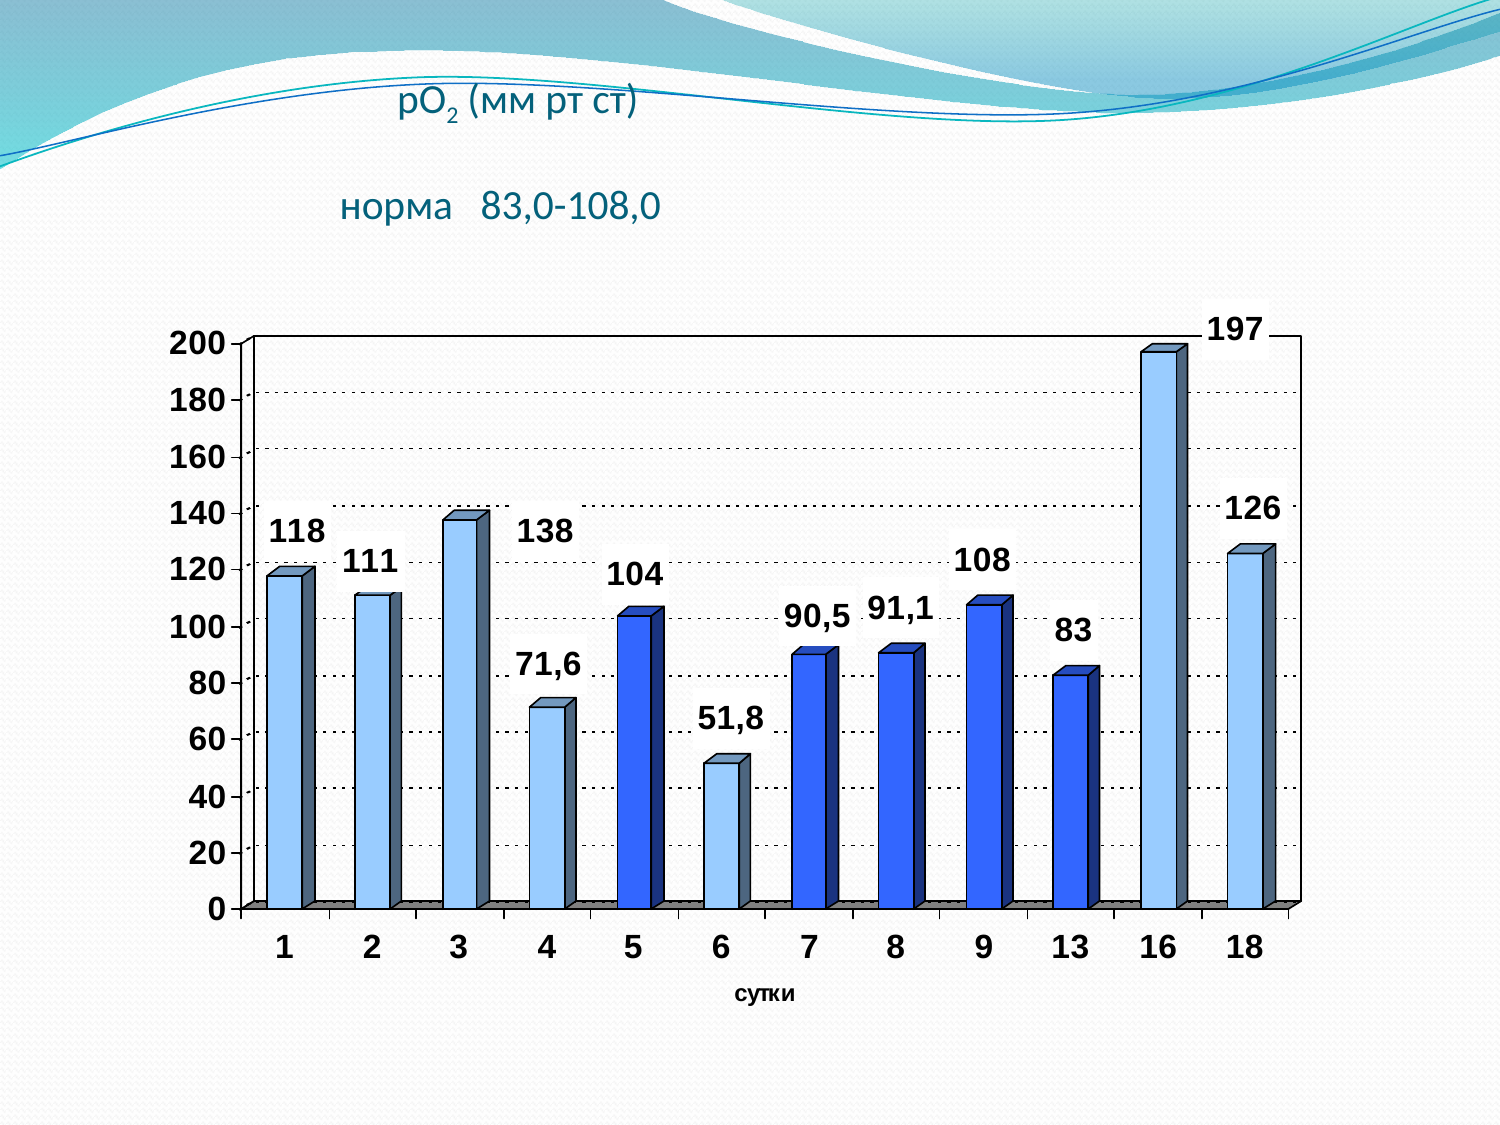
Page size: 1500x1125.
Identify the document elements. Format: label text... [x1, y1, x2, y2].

title pO2 (мм рт ст) норма 83,0-108,0 [53, 0, 1414, 228]
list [40, 290, 1424, 1054]
